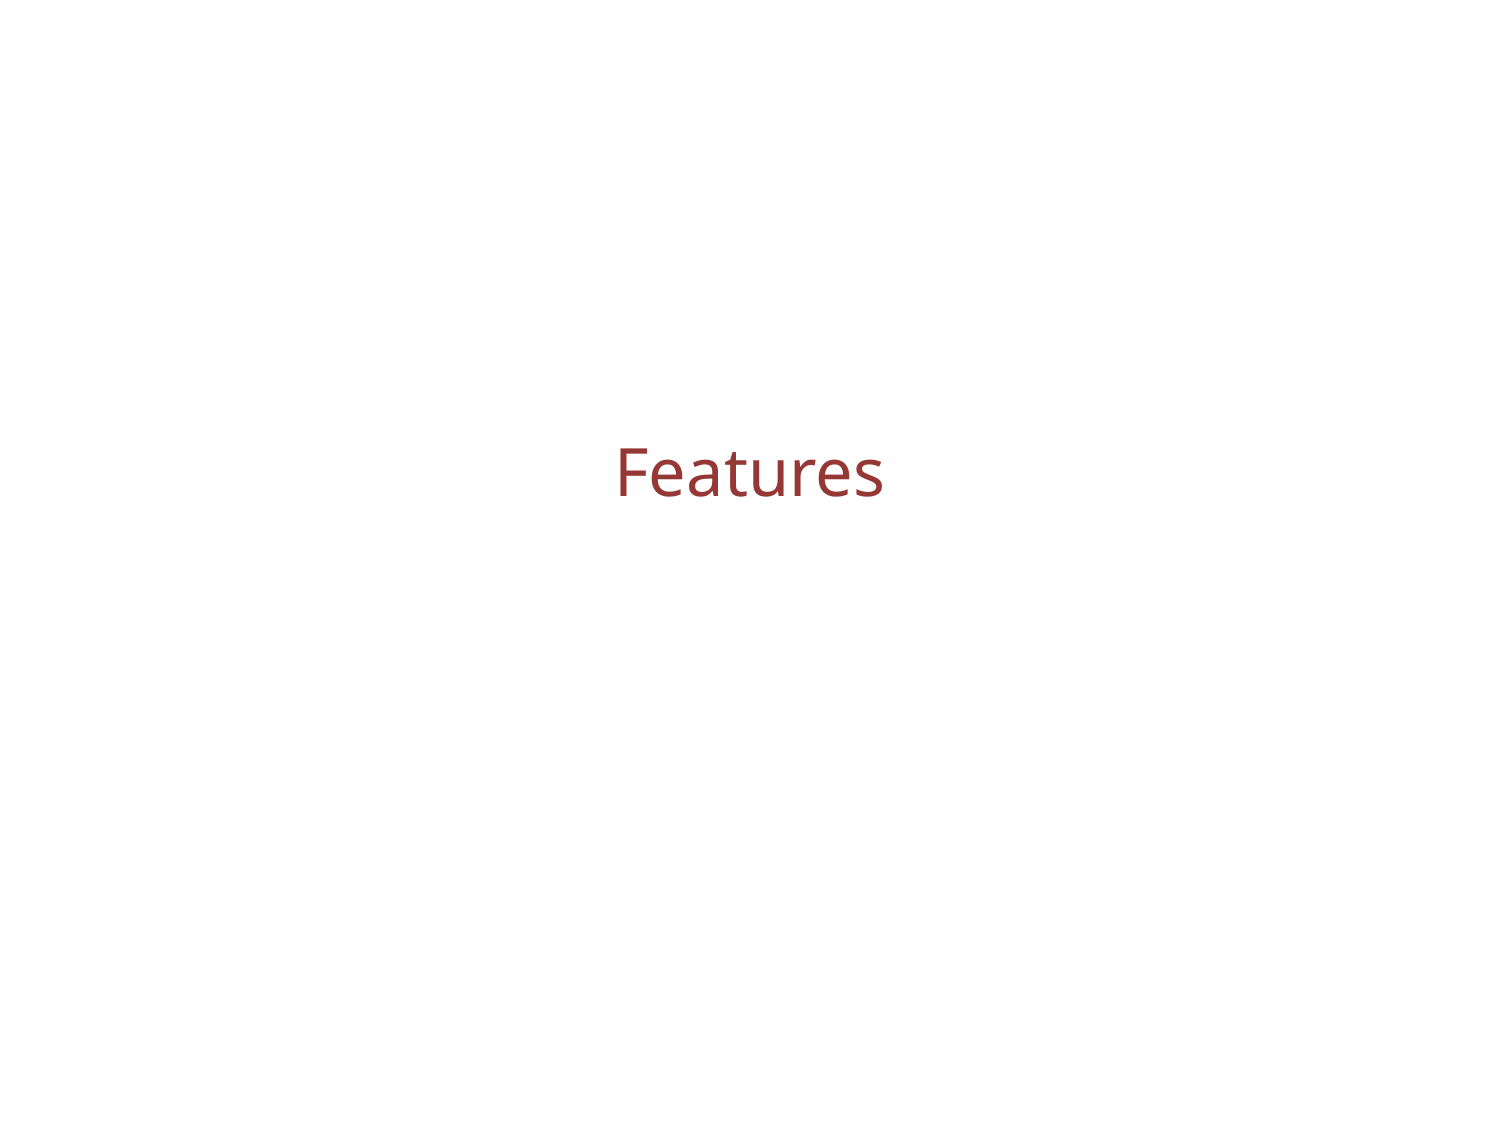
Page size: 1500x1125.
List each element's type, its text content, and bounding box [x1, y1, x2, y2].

title Features [112, 349, 1388, 591]
